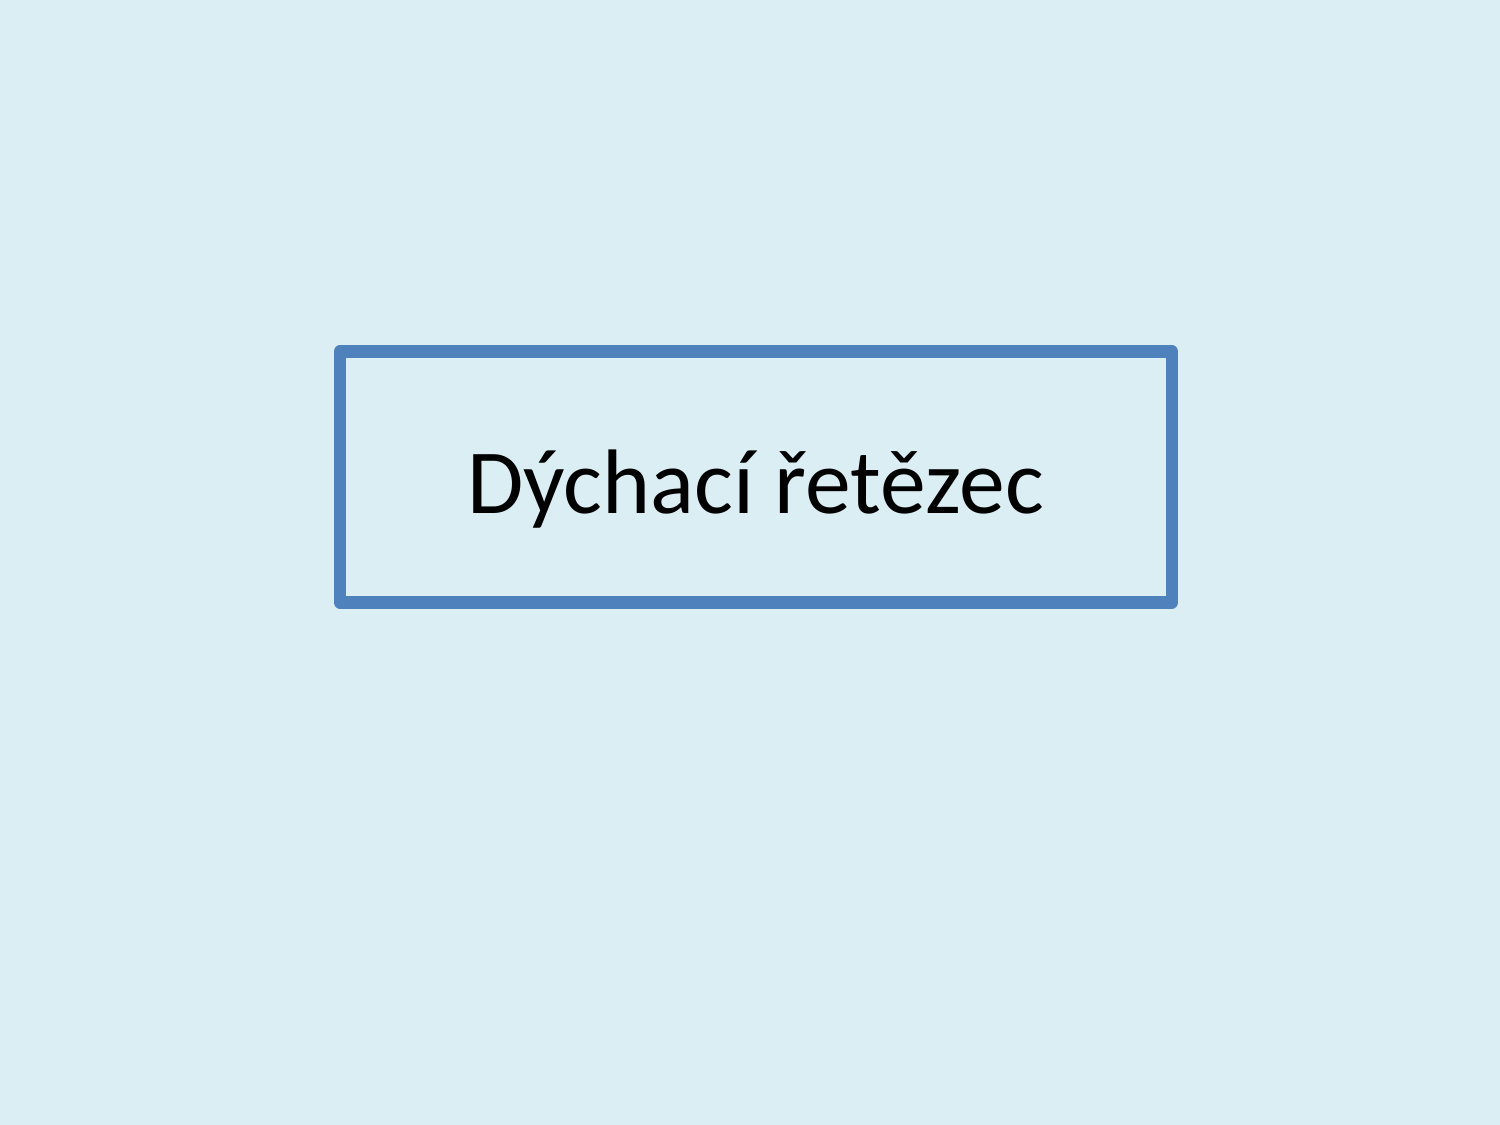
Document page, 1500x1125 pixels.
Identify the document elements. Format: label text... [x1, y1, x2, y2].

title Dýchací řetězec [339, 351, 1172, 603]
